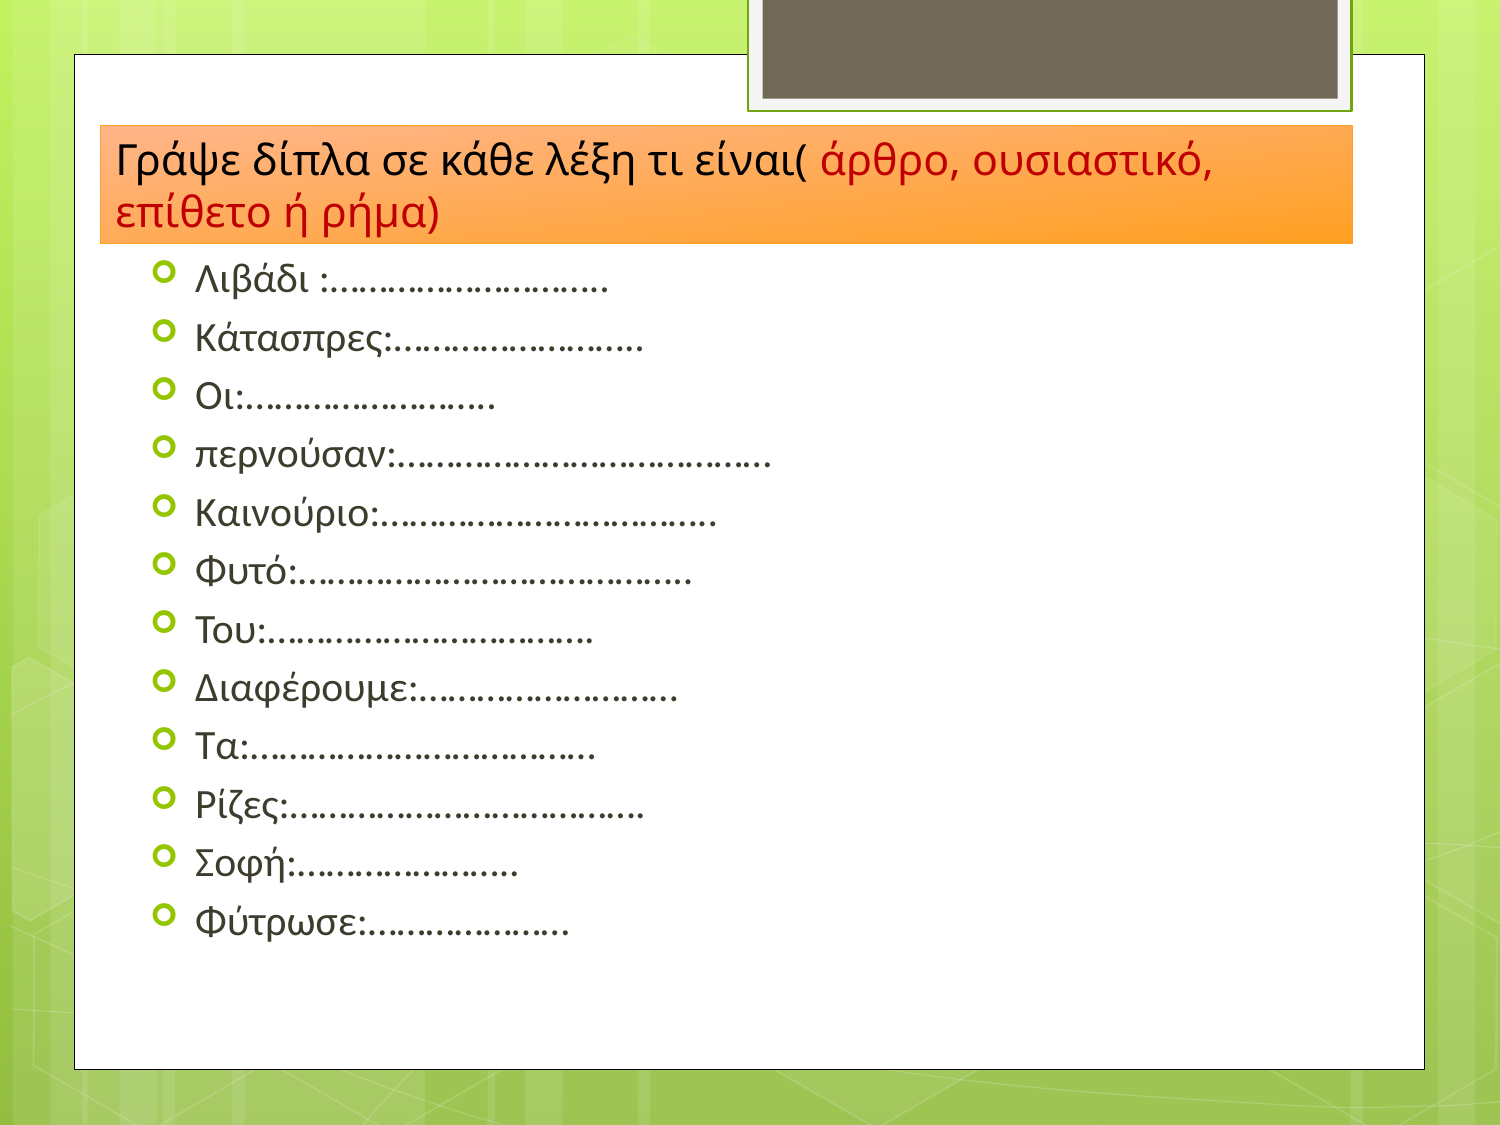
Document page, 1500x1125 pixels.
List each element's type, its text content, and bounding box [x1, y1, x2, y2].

list Λιβάδι :……………………….. Κάτασπρες:…………………….. Οι:…………………….. περνούσαν:………………………………… Καινούριο:…………………………….. Φυτό:………………………………….. Του:……………………………. Διαφέρουμε:……………………… Τα:……………………………… Ρίζες:………………………………. Σοφή:………………….. Φύτρωσε:………………… [123, 243, 1283, 1035]
title Γράψε δίπλα σε κάθε λέξη τι είναι( άρθρο, ουσιαστικό, επίθετο ή ρήμα) [100, 125, 1353, 244]
